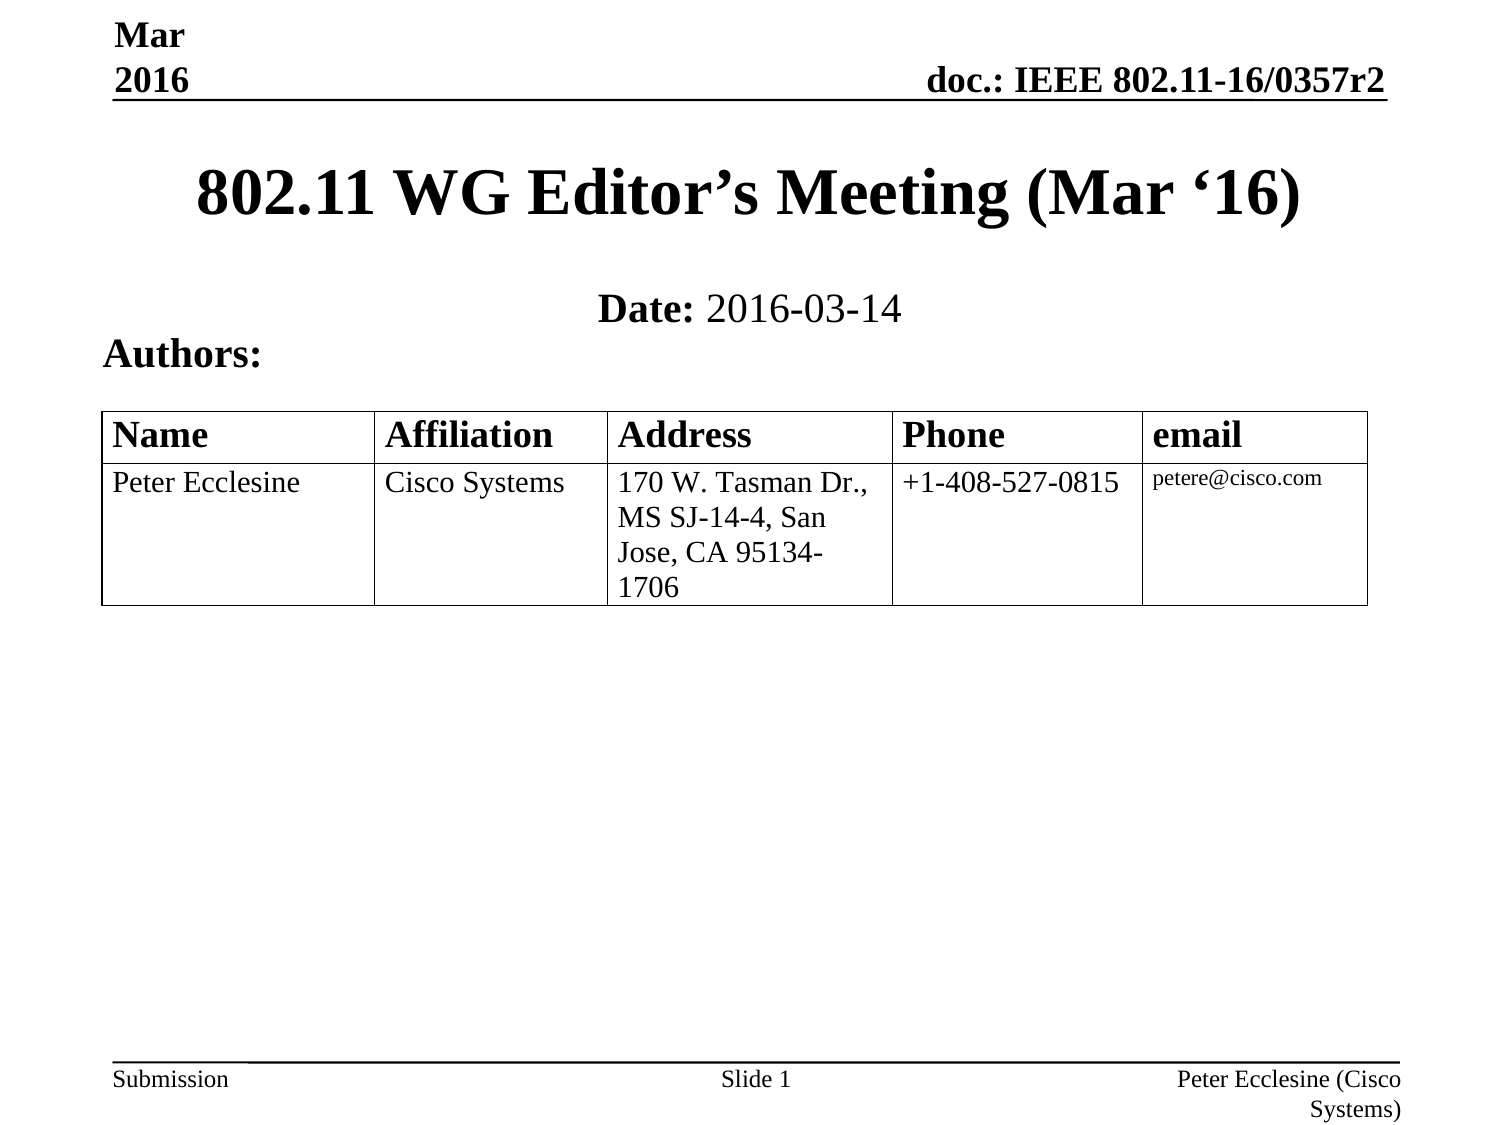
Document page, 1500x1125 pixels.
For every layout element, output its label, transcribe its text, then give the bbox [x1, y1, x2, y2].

text_box Authors: [87, 318, 325, 381]
footer Peter Ecclesine (Cisco Systems) [1164, 1061, 1402, 1093]
list Date: 2016-03-14 [112, 279, 1388, 343]
title 802.11 WG Editor’s Meeting (Mar ‘16) [112, 112, 1388, 263]
slide_number Slide 1 [712, 1061, 800, 1093]
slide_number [114, 54, 265, 101]
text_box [87, 410, 1388, 835]
